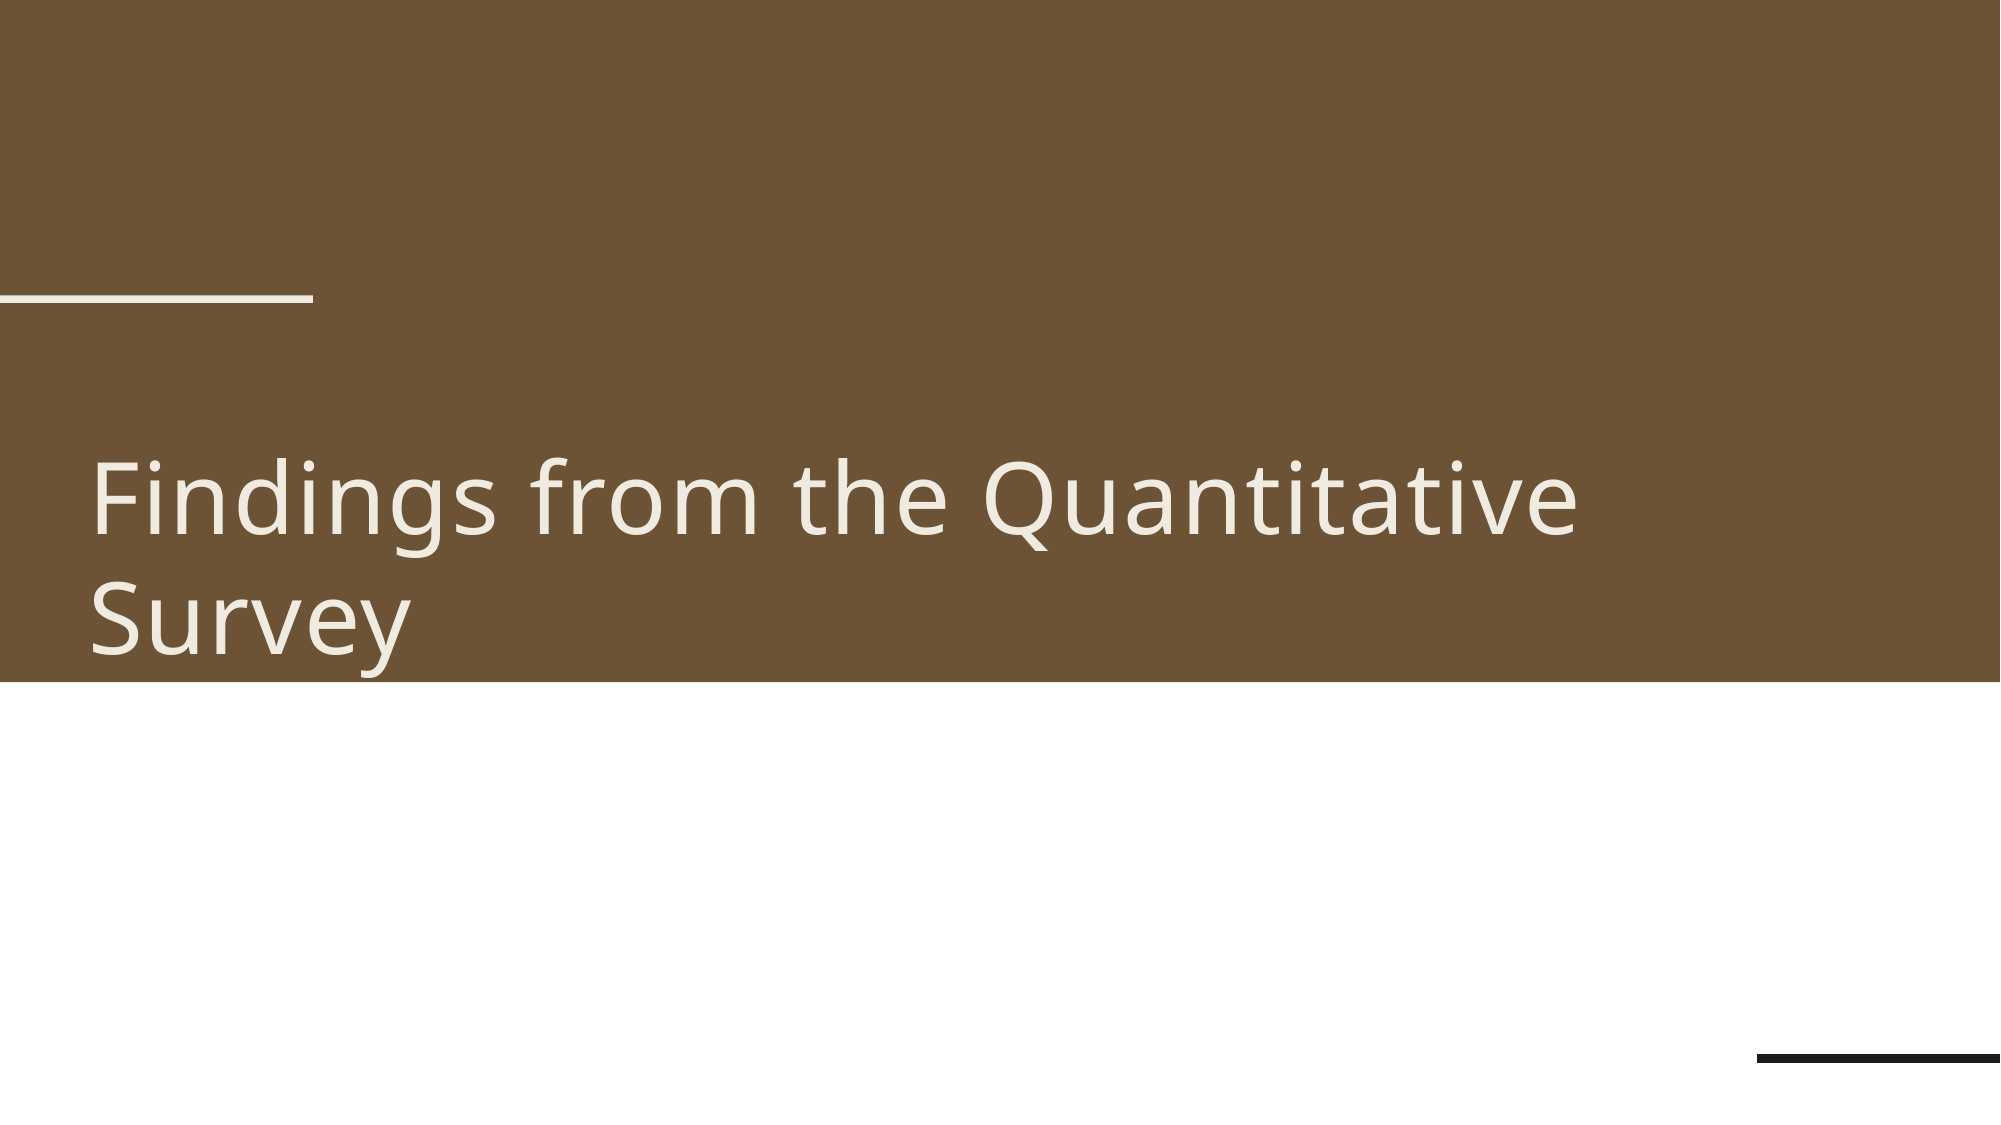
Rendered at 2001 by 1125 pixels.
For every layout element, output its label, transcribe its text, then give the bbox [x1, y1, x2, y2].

text_box [0, 295, 313, 303]
text_box [1757, 1054, 2000, 1063]
text_box [0, 0, 2000, 683]
text_box Findings from the Quantitative Survey [88, 434, 1861, 675]
